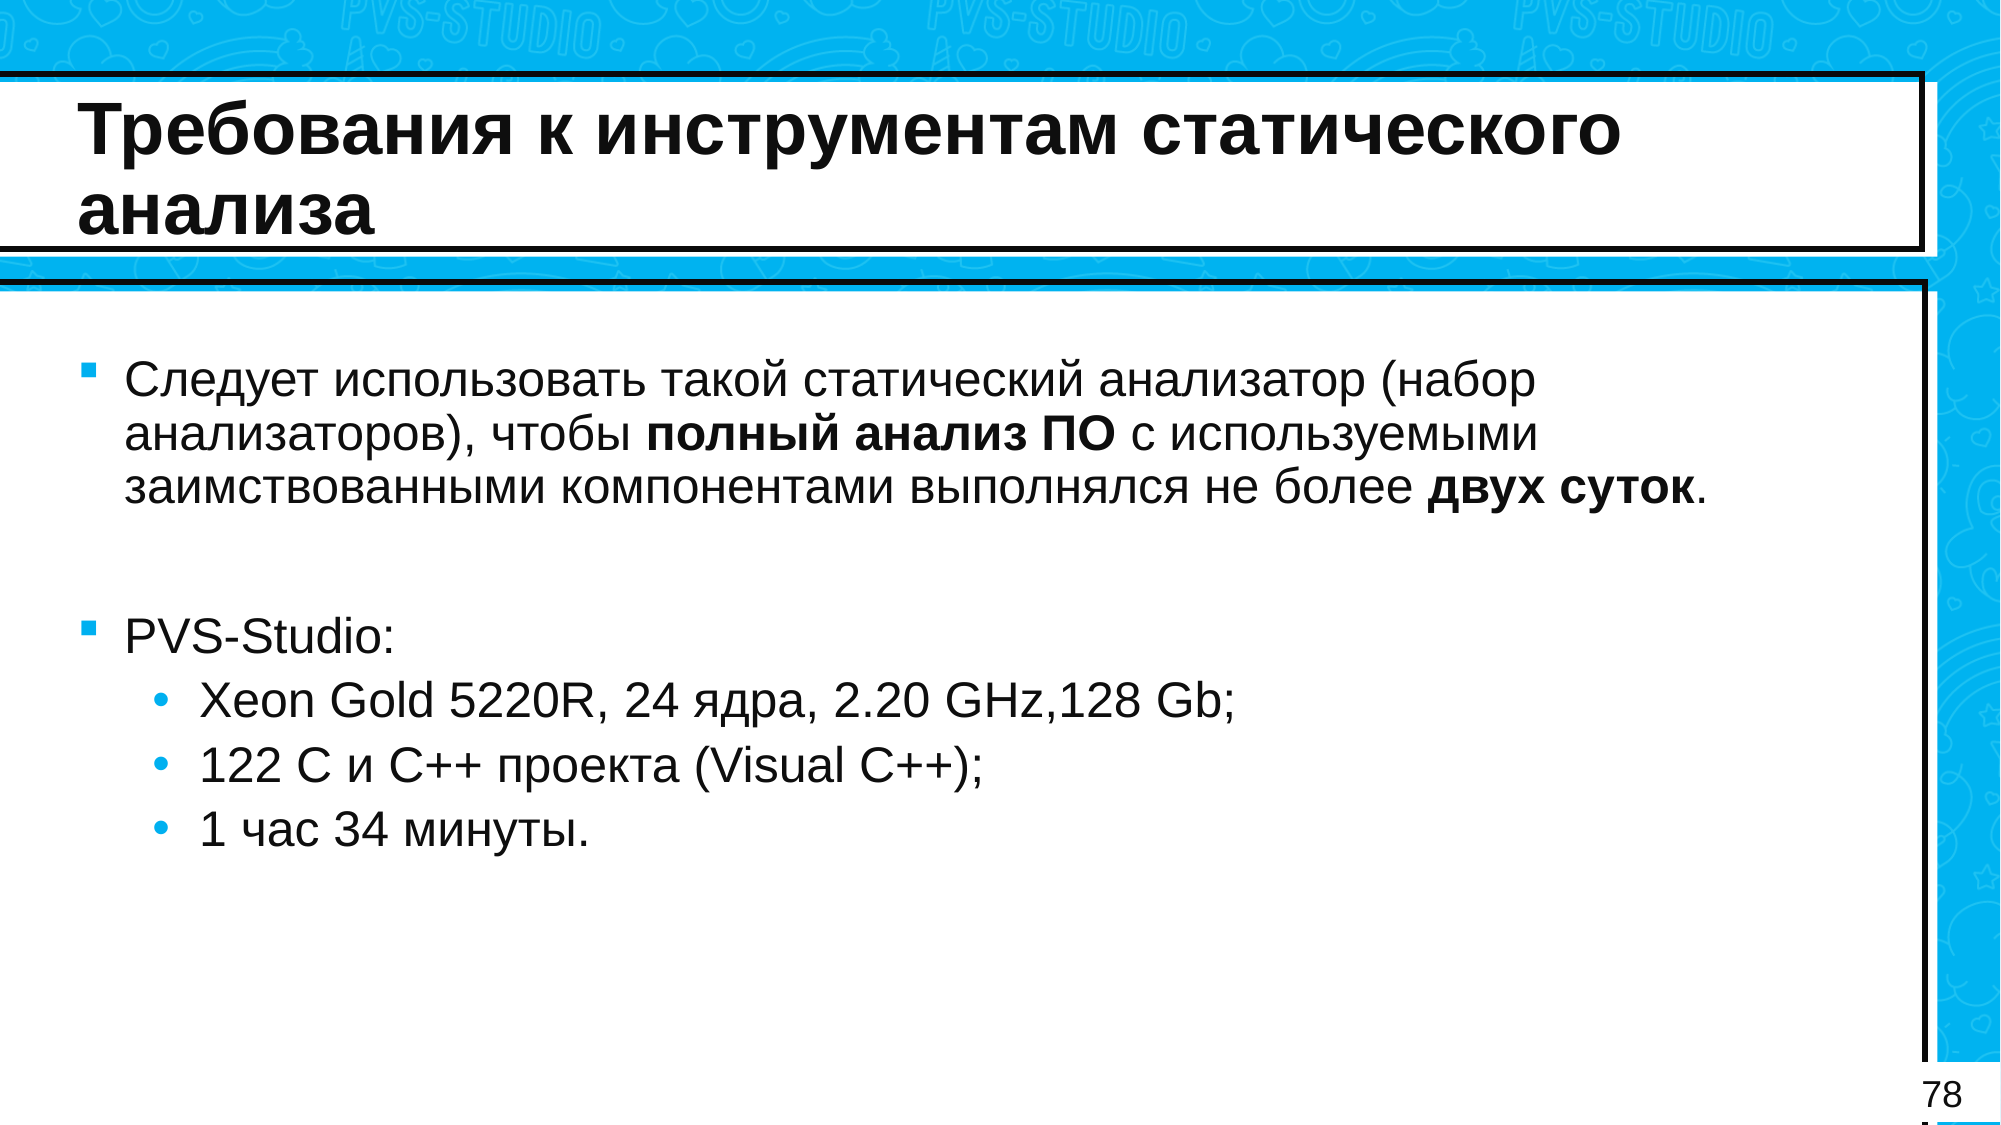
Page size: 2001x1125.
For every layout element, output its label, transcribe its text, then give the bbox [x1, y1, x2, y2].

title Требования к инструментам статического анализа [62, 82, 1861, 259]
text_box 78 [1884, 1062, 2000, 1122]
list Следует использовать такой статический анализатор (набор анализаторов), чтобы полный анализ ПО с используемыми заимствованными компонентами выполнялся не более двух суток. PVS-Studio: Xeon Gold 5220R, 24 ядра, 2.20 GHz,128 Gb; 122 C и C++ проекта (Visual C++); 1 час 34 минуты. [62, 345, 1863, 1086]
